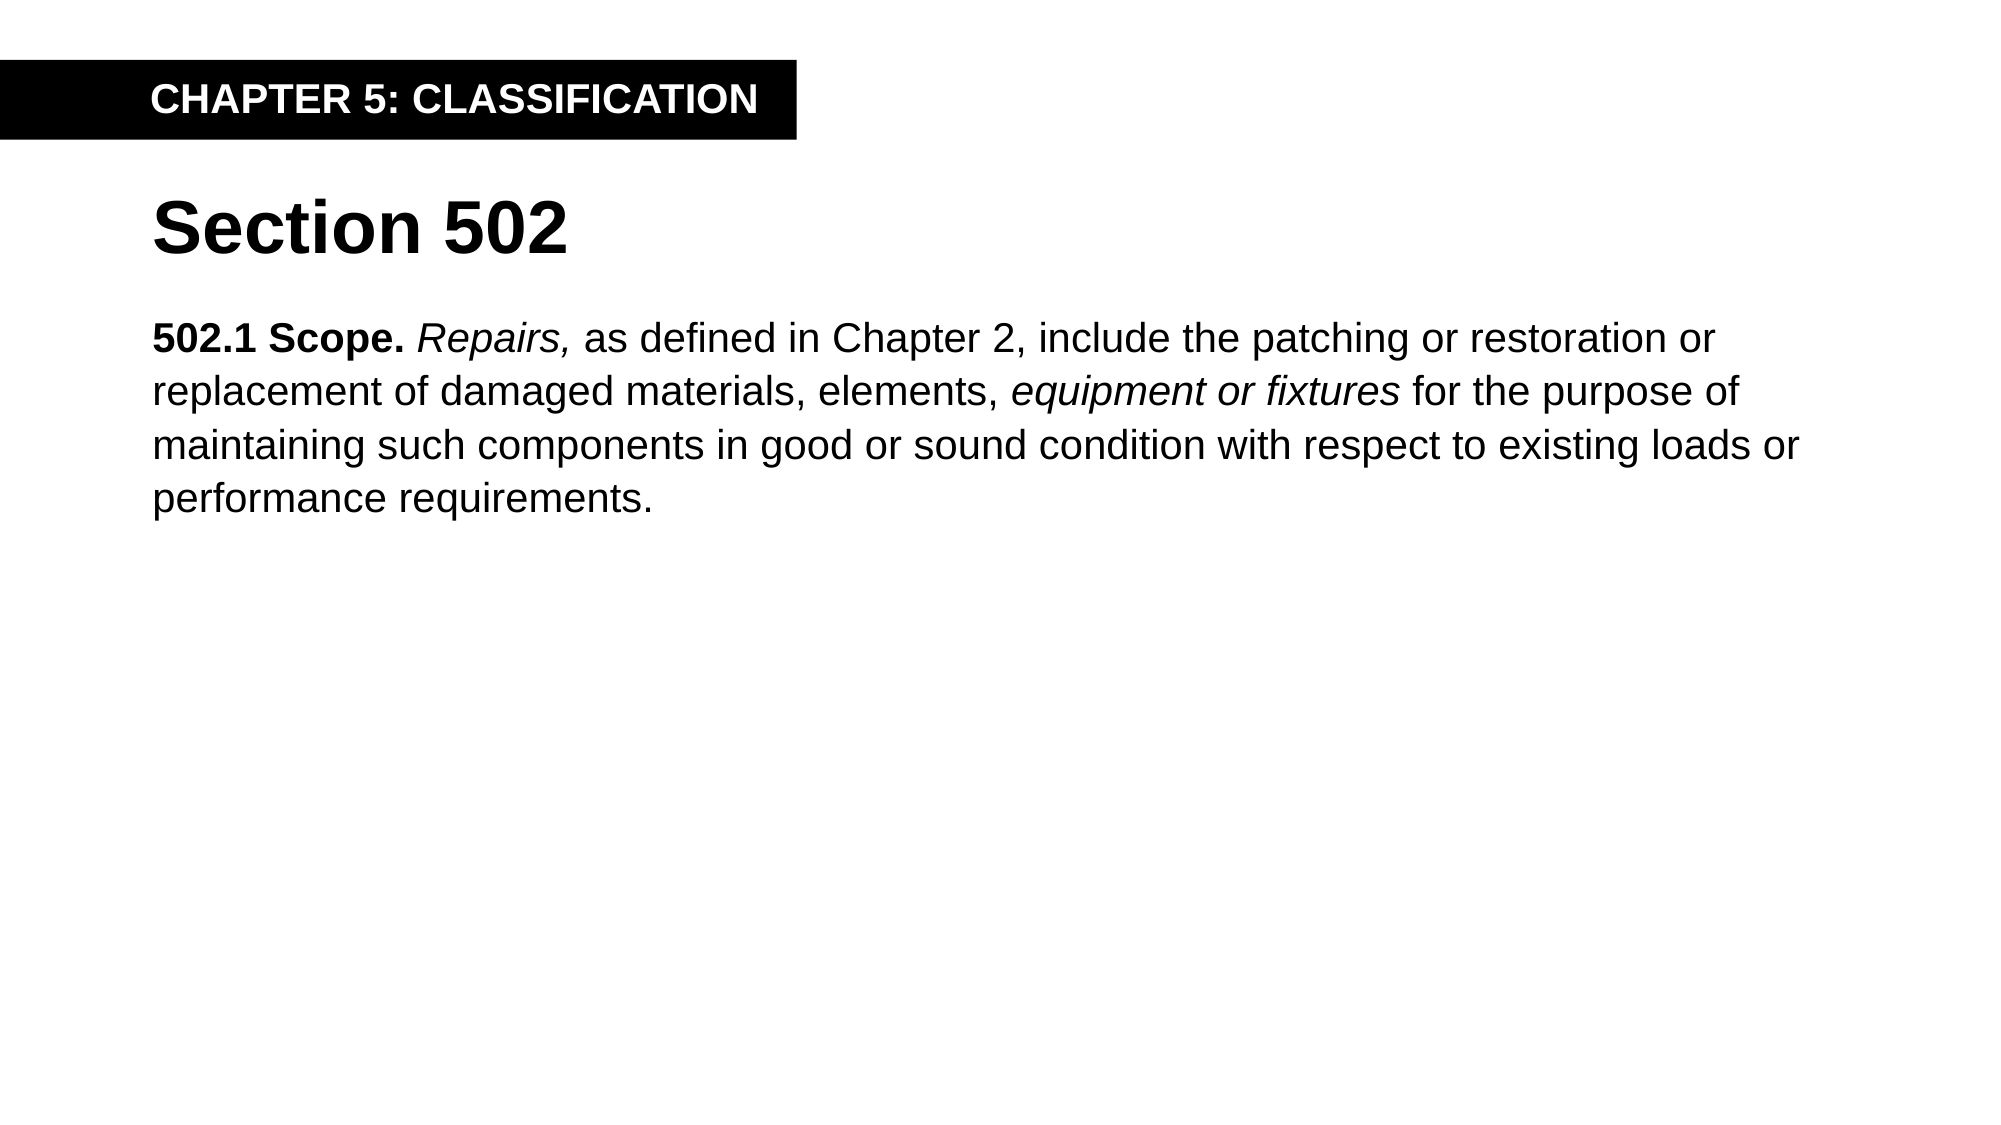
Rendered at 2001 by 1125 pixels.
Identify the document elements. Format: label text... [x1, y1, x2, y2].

list 502.1 Scope. Repairs, as defined in Chapter 2, include the patching or restoration or replacement of damaged materials, elements, equipment or fixtures for the purpose of maintaining such components in good or sound condition with respect to existing loads or performance requirements. [137, 299, 1863, 1047]
list CHAPTER 5: CLASSIFICATION [0, 59, 797, 140]
title Section 502 [137, 139, 1863, 278]
